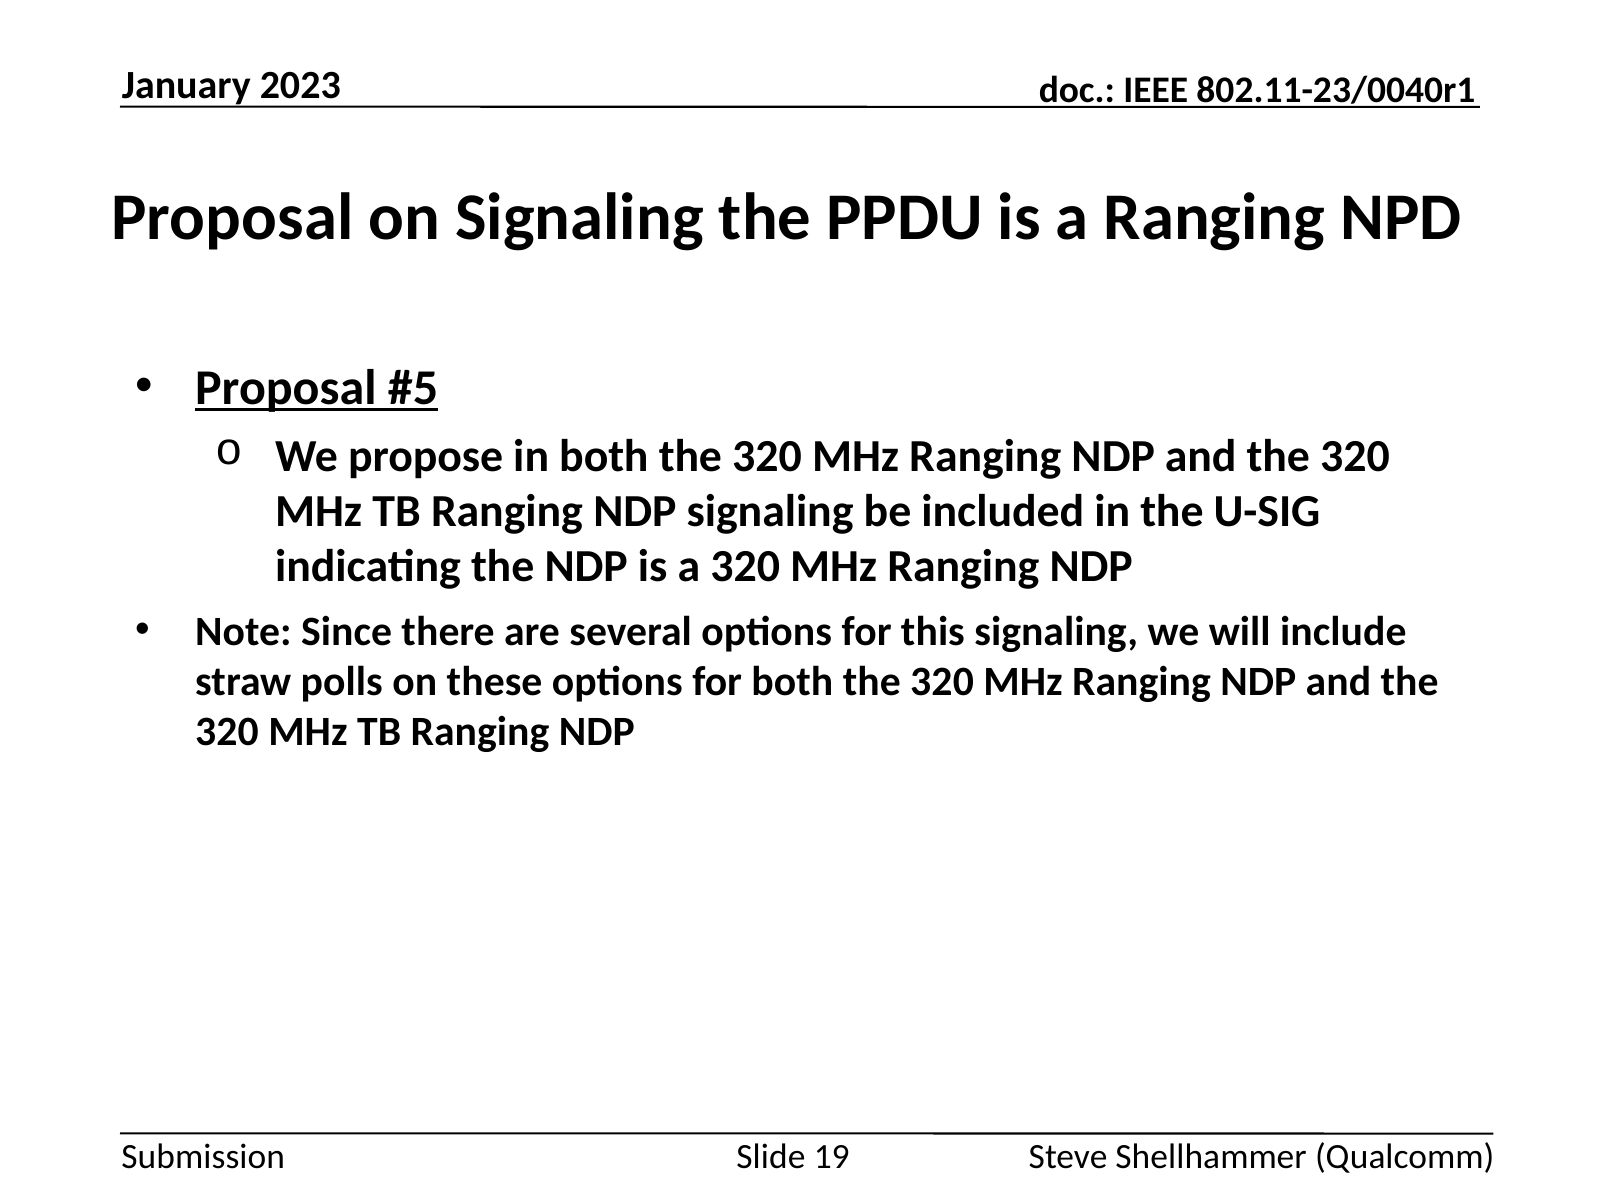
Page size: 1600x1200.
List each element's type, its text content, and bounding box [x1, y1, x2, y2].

list Proposal #5 We propose in both the 320 MHz Ranging NDP and the 320 MHz TB Ranging NDP signaling be included in the U-SIG indicating the NDP is a 320 MHz Ranging NDP Note: Since there are several options for this signaling, we will include straw polls on these options for both the 320 MHz Ranging NDP and the 320 MHz TB Ranging NDP [119, 346, 1480, 1067]
slide_number Slide 19 [733, 1132, 854, 1197]
title Proposal on Signaling the PPDU is a Ranging NPD [49, 119, 1526, 307]
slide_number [121, 58, 451, 107]
footer Steve Shellhammer (Qualcomm) [937, 1132, 1495, 1174]
